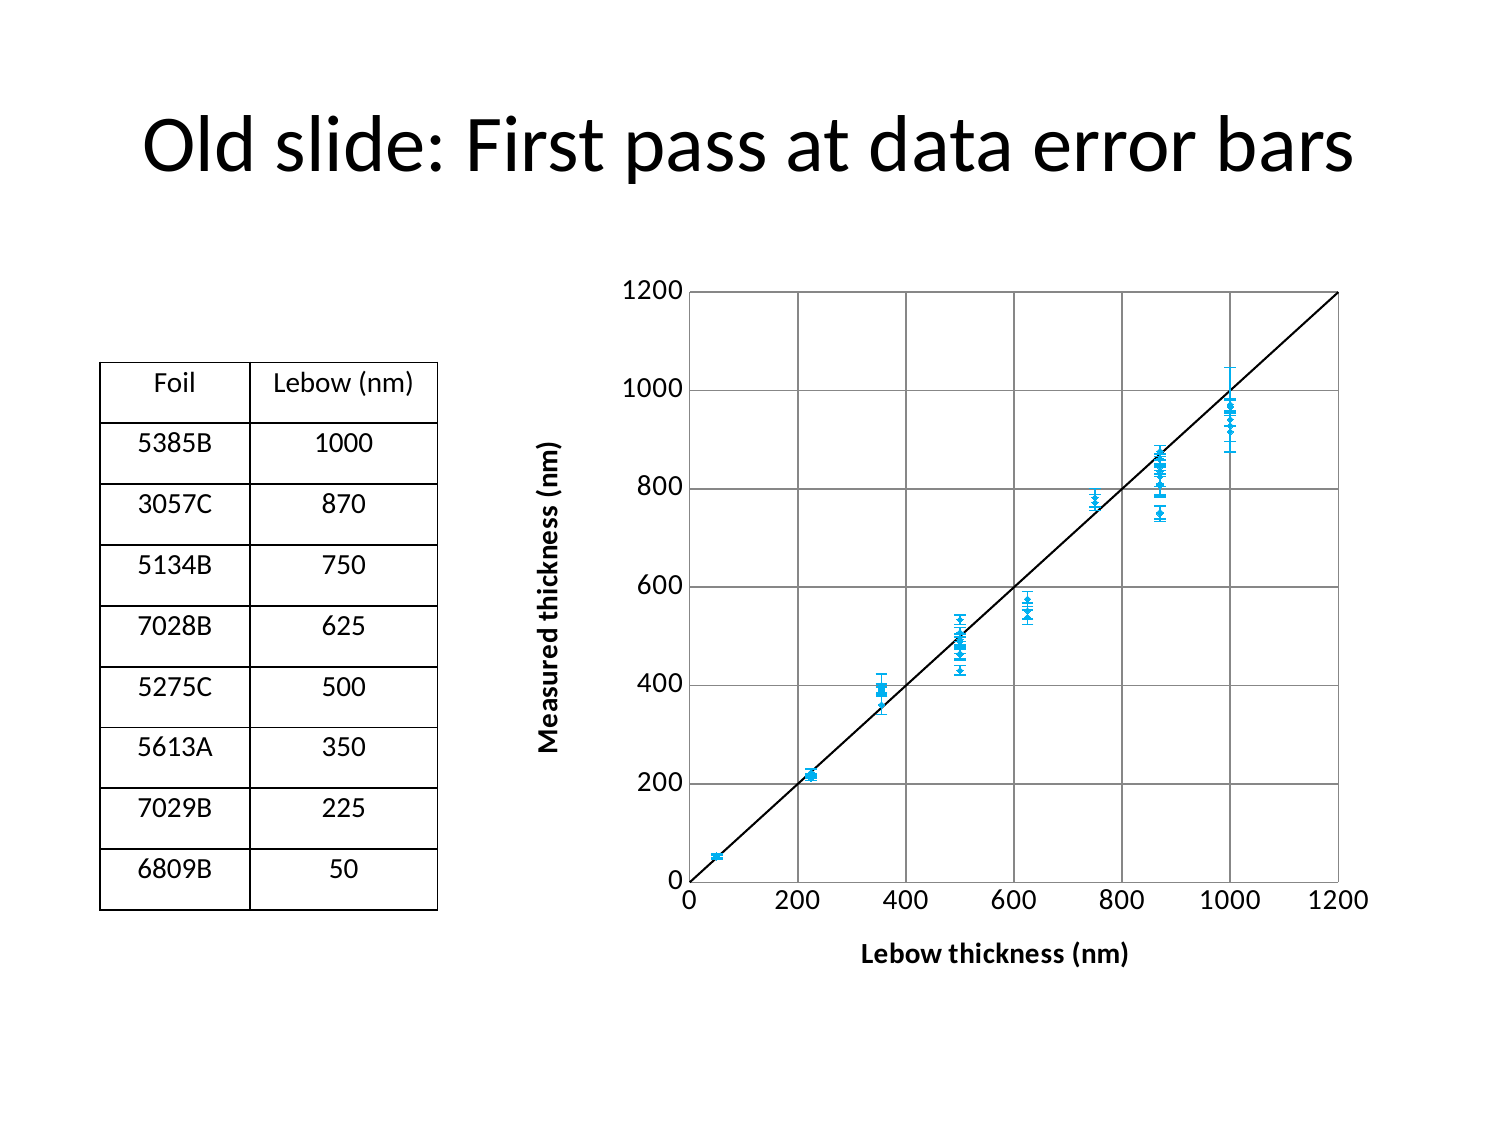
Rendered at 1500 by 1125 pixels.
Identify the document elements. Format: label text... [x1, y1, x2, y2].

table_cell 50 [251, 850, 437, 909]
table_cell 350 [251, 728, 437, 787]
table_header Lebow (nm) [251, 363, 437, 422]
table_cell 6809B [101, 850, 249, 909]
table_cell 1000 [251, 424, 437, 483]
table_cell 5385B [101, 424, 249, 483]
table_header Foil [101, 363, 249, 422]
table_cell 225 [251, 789, 437, 848]
table_cell 7028B [101, 607, 249, 666]
table_cell 3057C [101, 485, 249, 544]
table_cell 5613A [101, 728, 249, 787]
table_cell 625 [251, 607, 437, 666]
table_cell 870 [251, 485, 437, 544]
table_cell 500 [251, 668, 437, 727]
table_cell 7029B [101, 789, 249, 848]
title Old slide: First pass at data error bars [75, 45, 1425, 233]
table_cell 5275C [101, 668, 249, 727]
table_cell 5134B [101, 546, 249, 605]
table_cell 750 [251, 546, 437, 605]
chart [499, 262, 1388, 1006]
